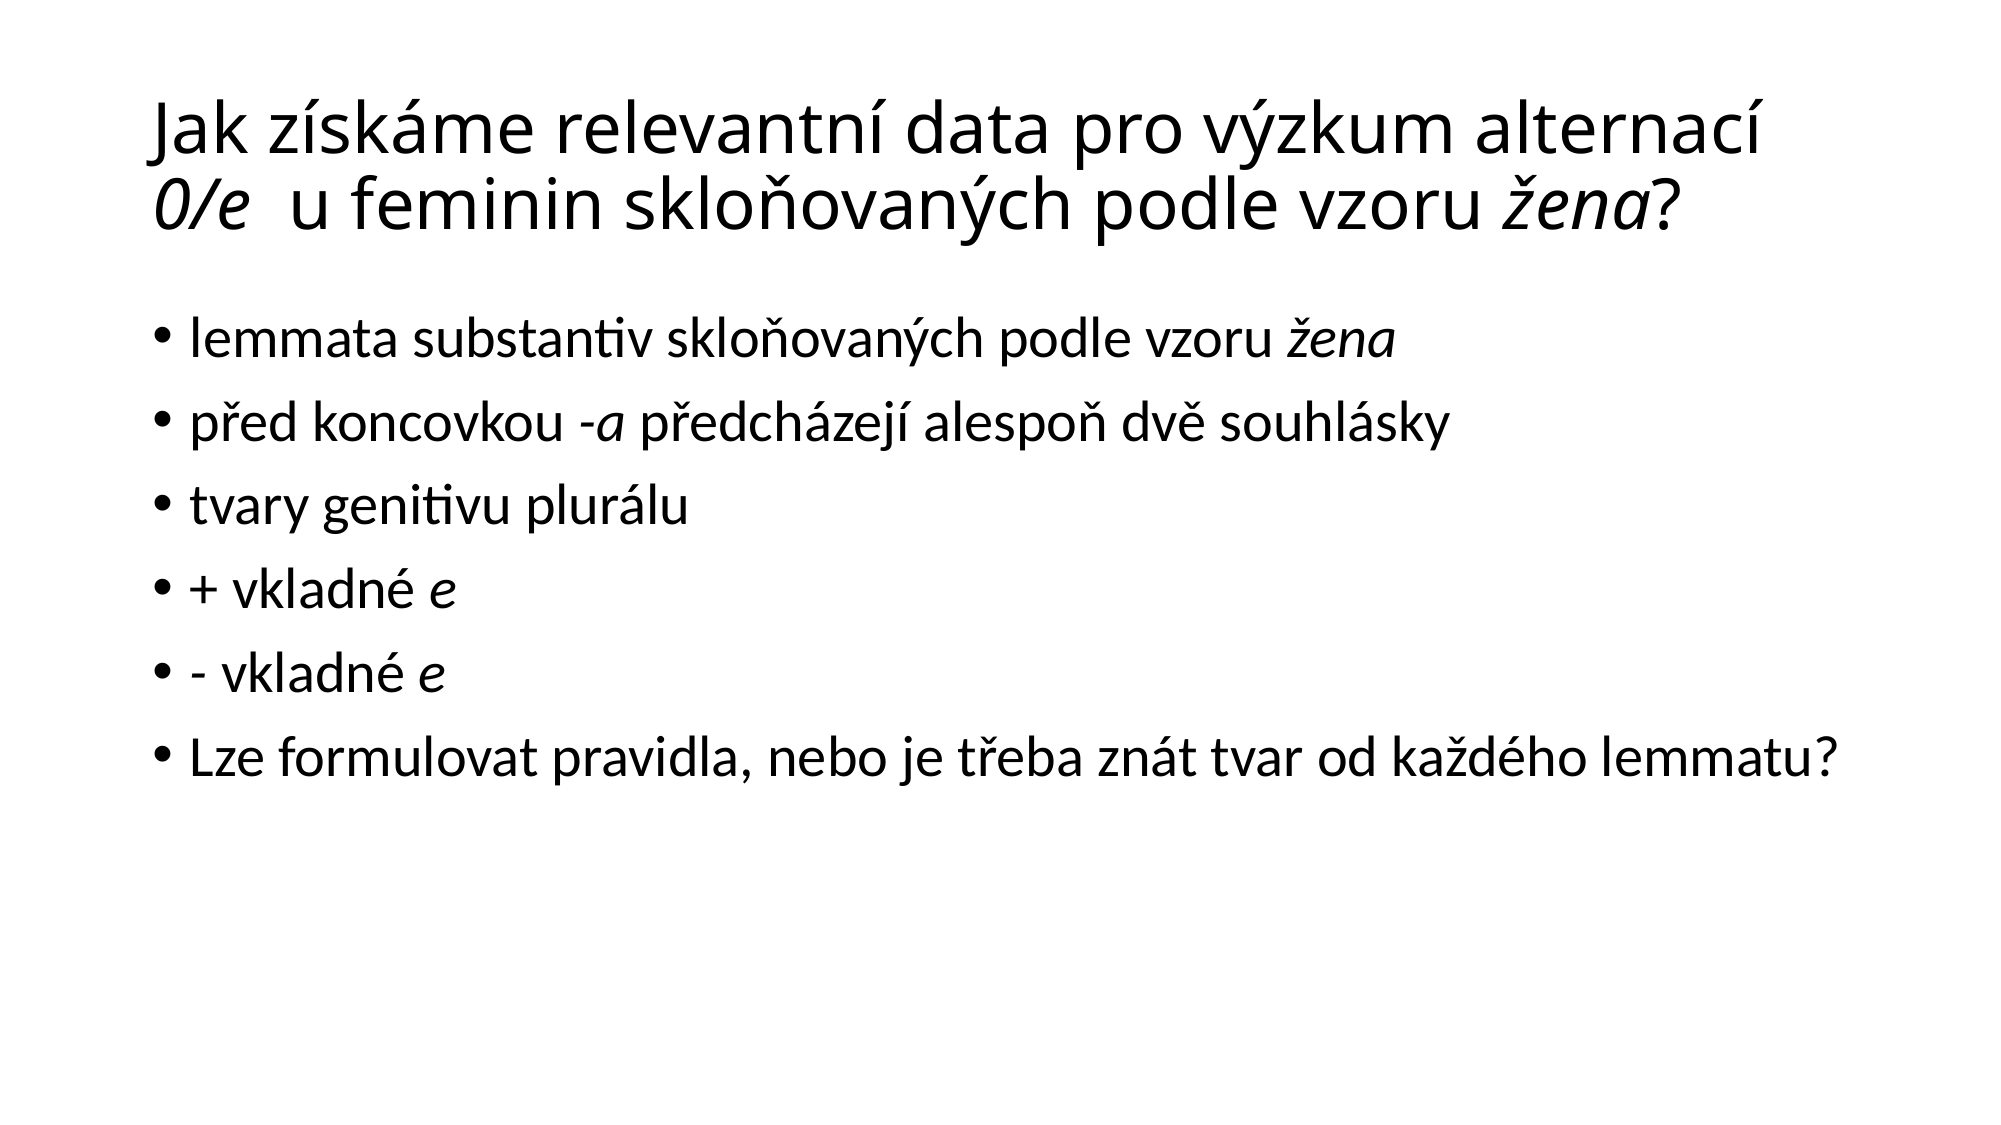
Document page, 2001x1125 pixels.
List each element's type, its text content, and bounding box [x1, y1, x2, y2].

list lemmata substantiv skloňovaných podle vzoru žena před koncovkou -a předcházejí alespoň dvě souhlásky tvary genitivu plurálu + vkladné e - vkladné e Lze formulovat pravidla, nebo je třeba znát tvar od každého lemmatu? [137, 299, 1863, 1014]
title Jak získáme relevantní data pro výzkum alternací 0/e u feminin skloňovaných podle vzoru žena? [137, 59, 1863, 278]
